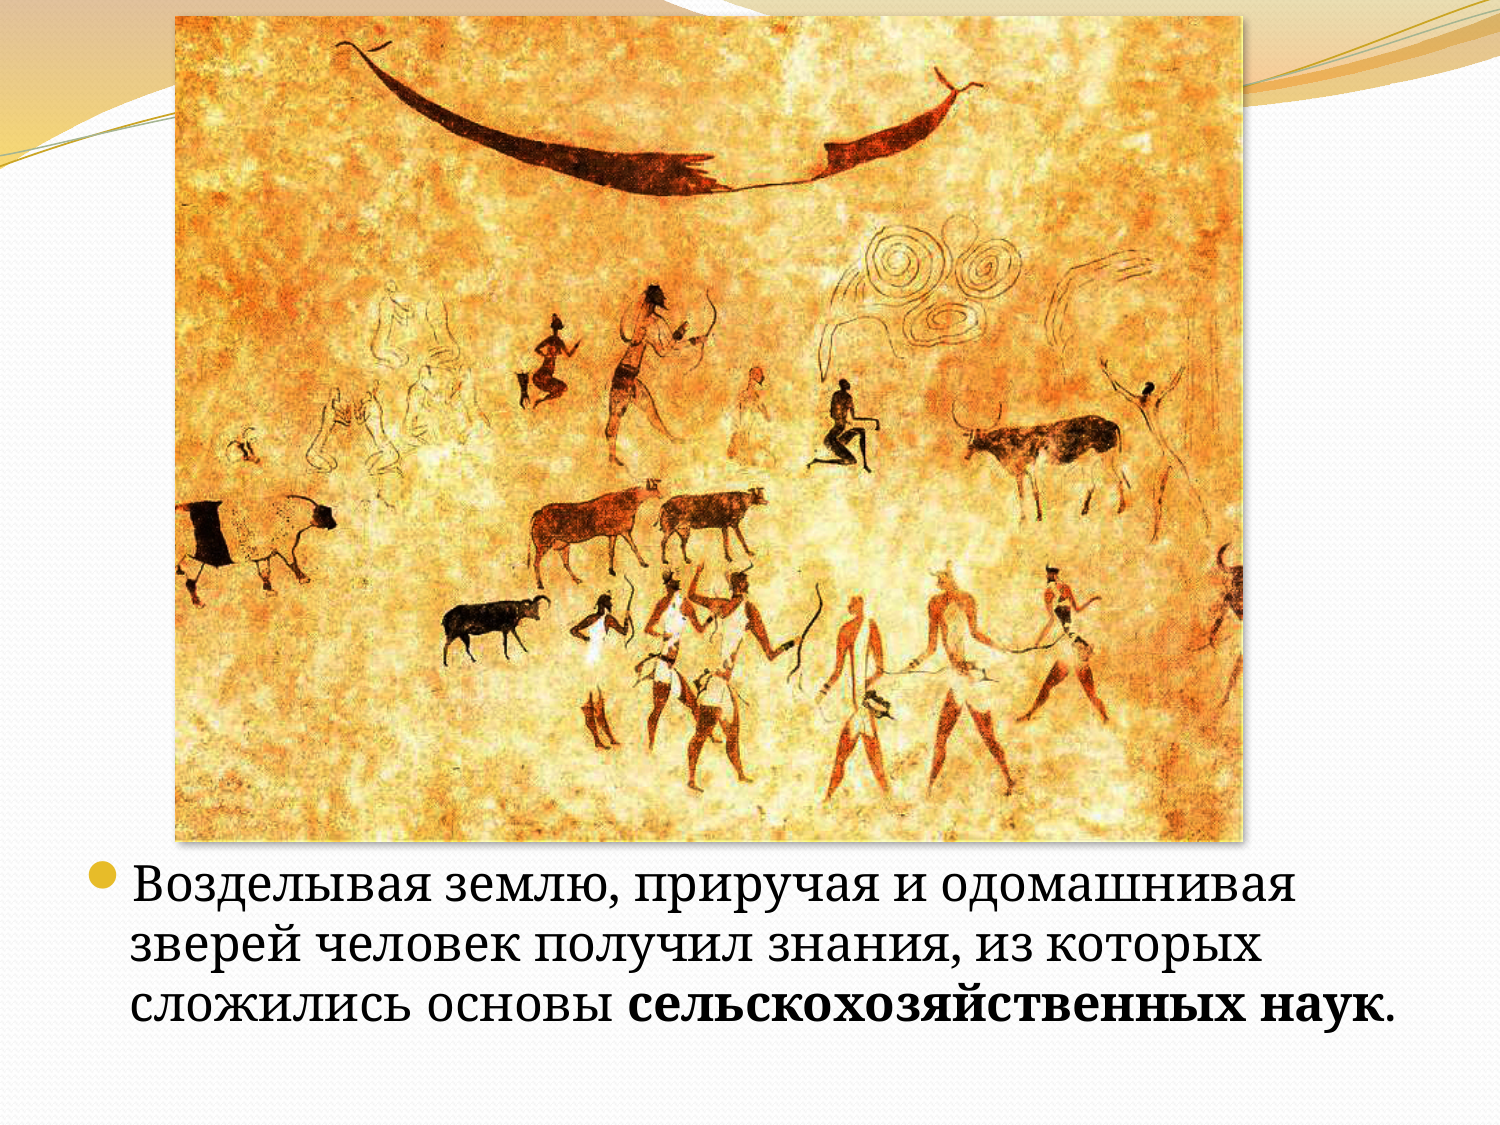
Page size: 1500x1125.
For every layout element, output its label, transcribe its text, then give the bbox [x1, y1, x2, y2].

picture [175, 15, 1243, 842]
list Возделывая землю, приручая и одомашнивая зверей человек получил знания, из которых сложились основы сельскохозяйственных наук. [70, 843, 1421, 1066]
